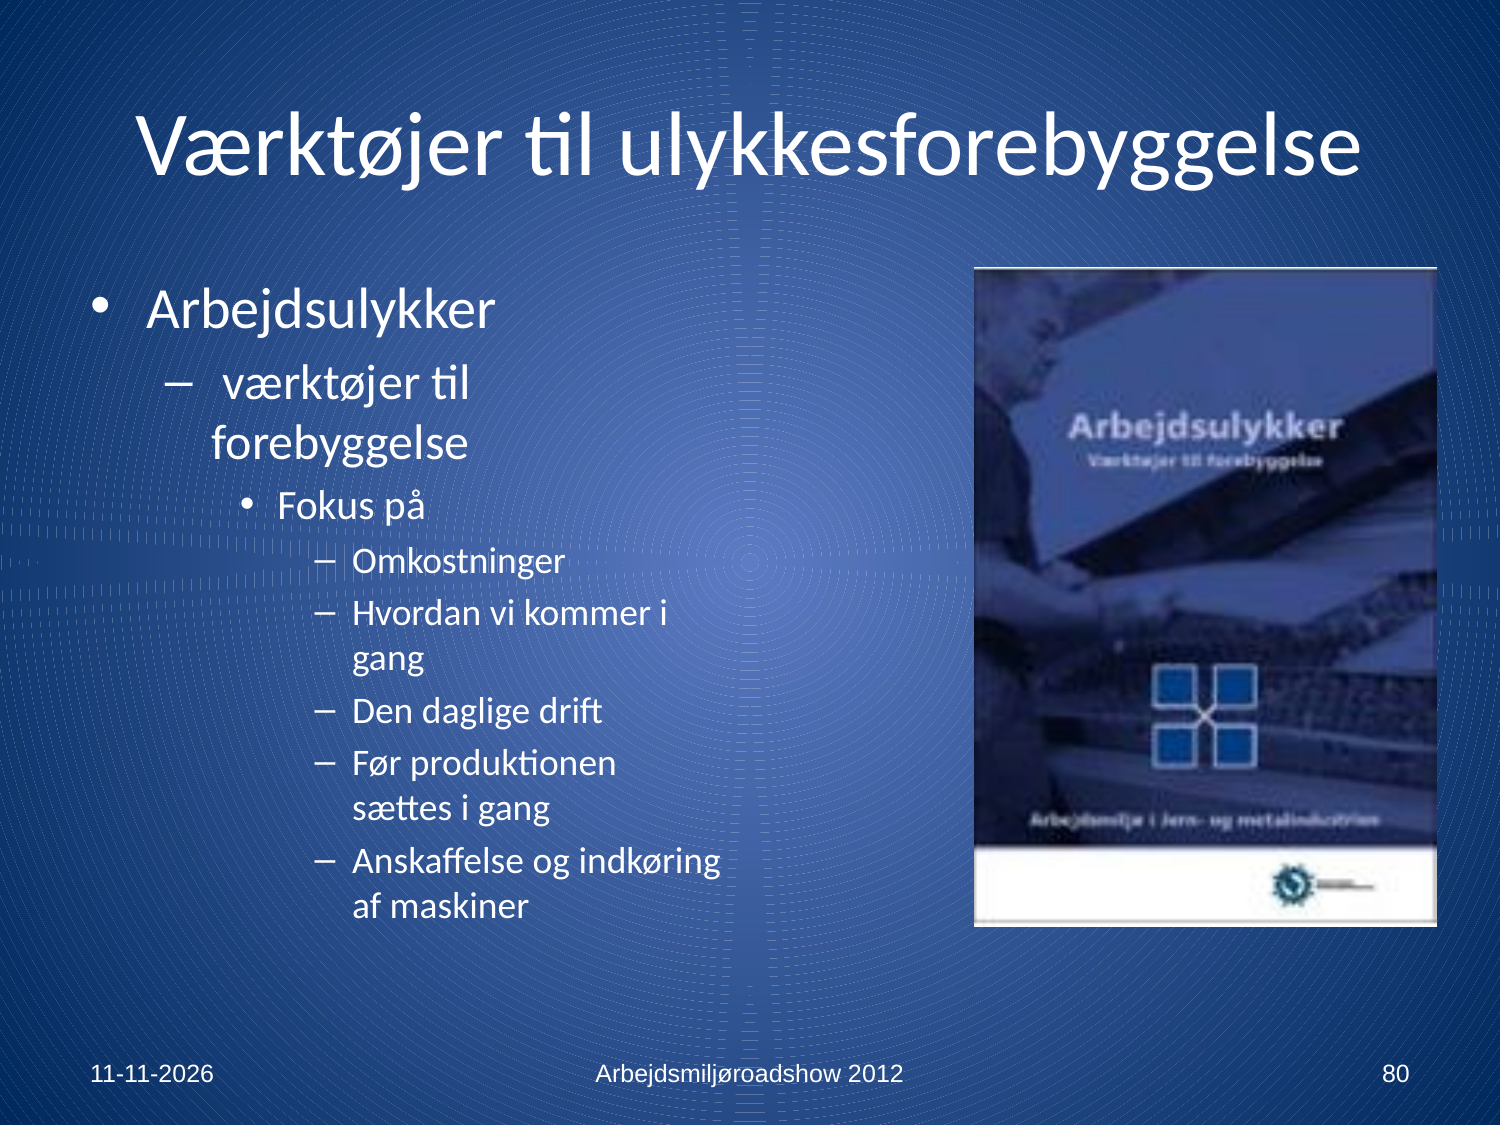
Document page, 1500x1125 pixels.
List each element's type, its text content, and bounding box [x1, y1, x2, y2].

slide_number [75, 1042, 425, 1103]
list Arbejdsulykker værktøjer til forebyggelse Fokus på Omkostninger Hvordan vi kommer i gang Den daglige drift Før produktionen sættes i gang Anskaffelse og indkøring af maskiner [75, 262, 738, 1005]
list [974, 266, 1438, 927]
footer Arbejdsmiljøroadshow 2012 [512, 1042, 988, 1103]
slide_number 80 [1074, 1042, 1425, 1103]
title Værktøjer til ulykkesforebyggelse [75, 45, 1425, 233]
